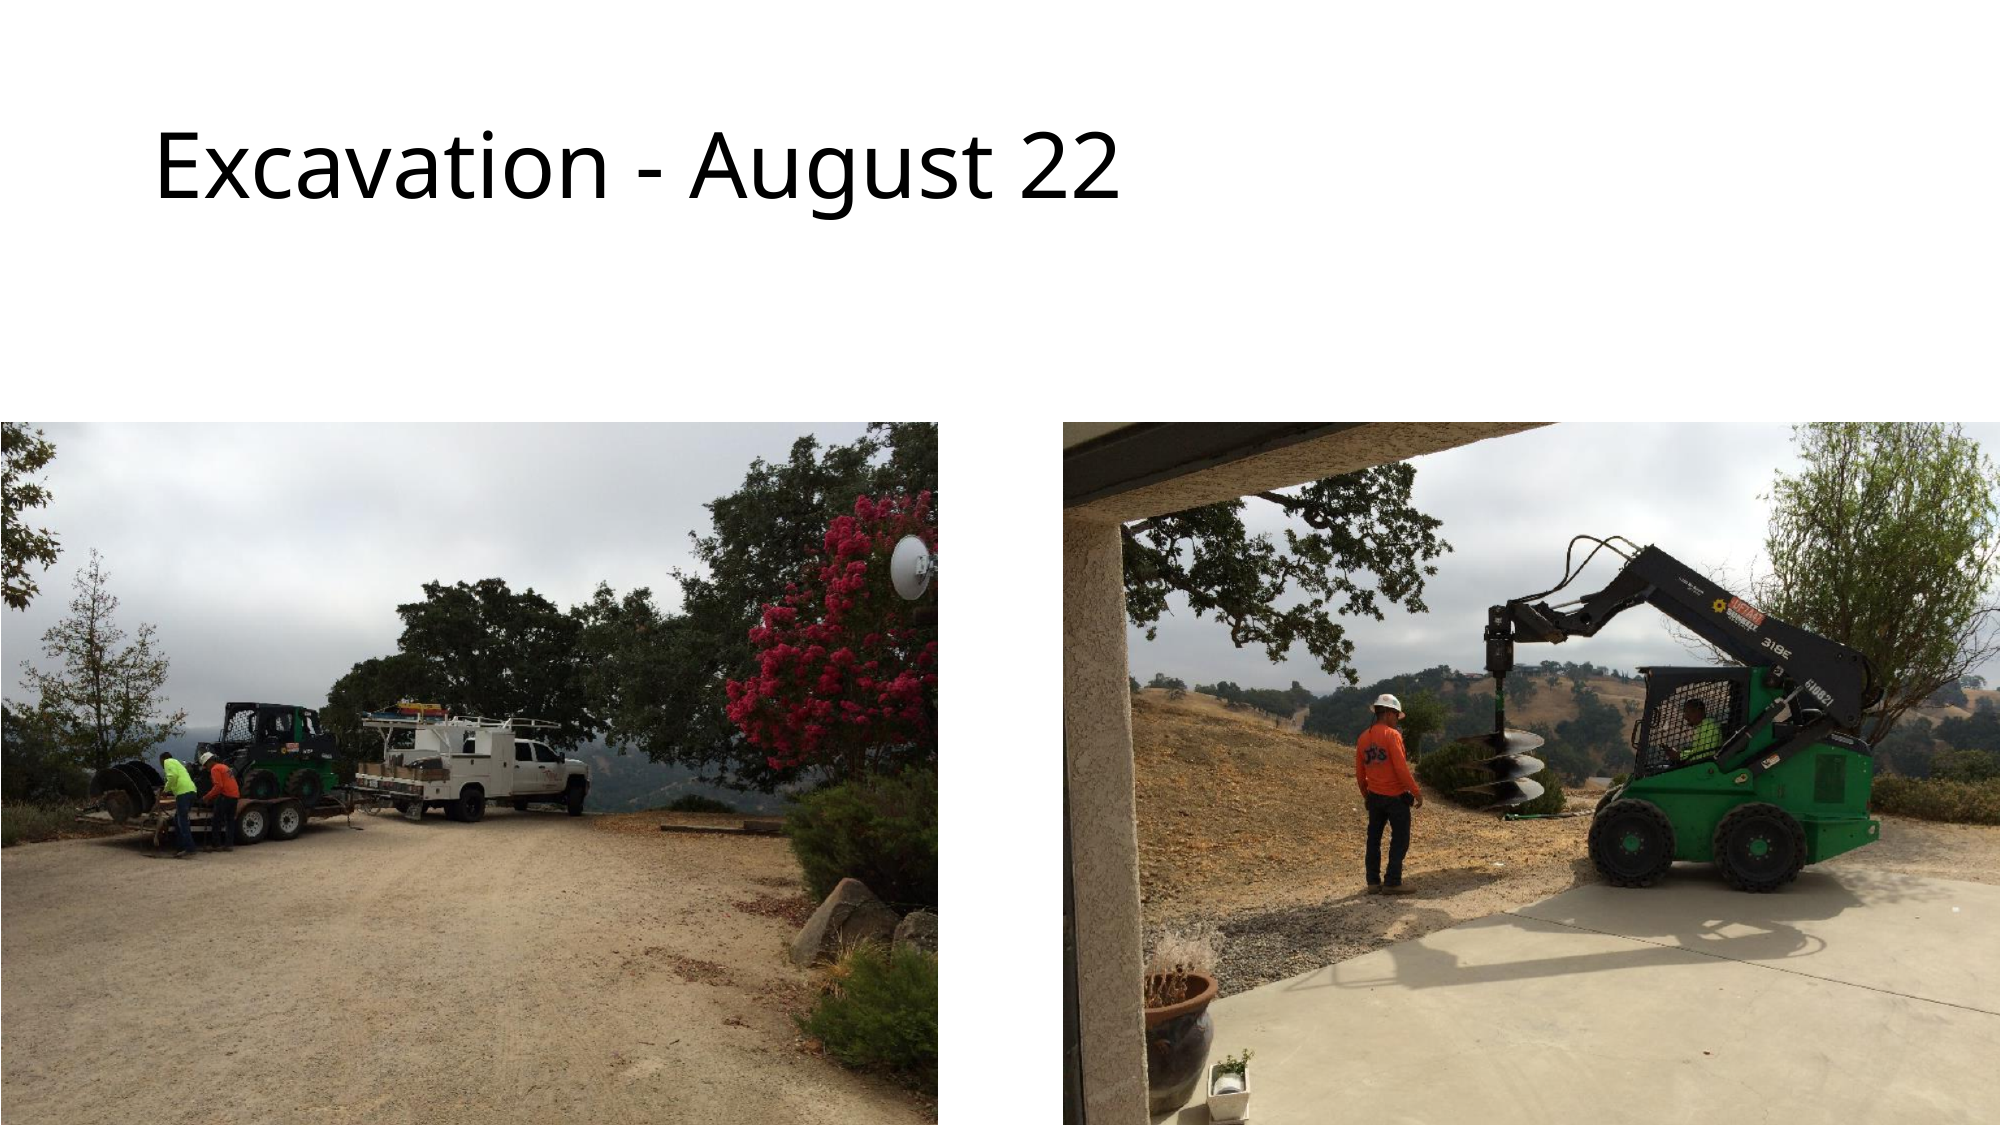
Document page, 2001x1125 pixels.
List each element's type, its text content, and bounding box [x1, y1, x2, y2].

title Excavation - August 22 [137, 59, 1863, 278]
picture [1062, 421, 2000, 1125]
picture [0, 421, 938, 1125]
